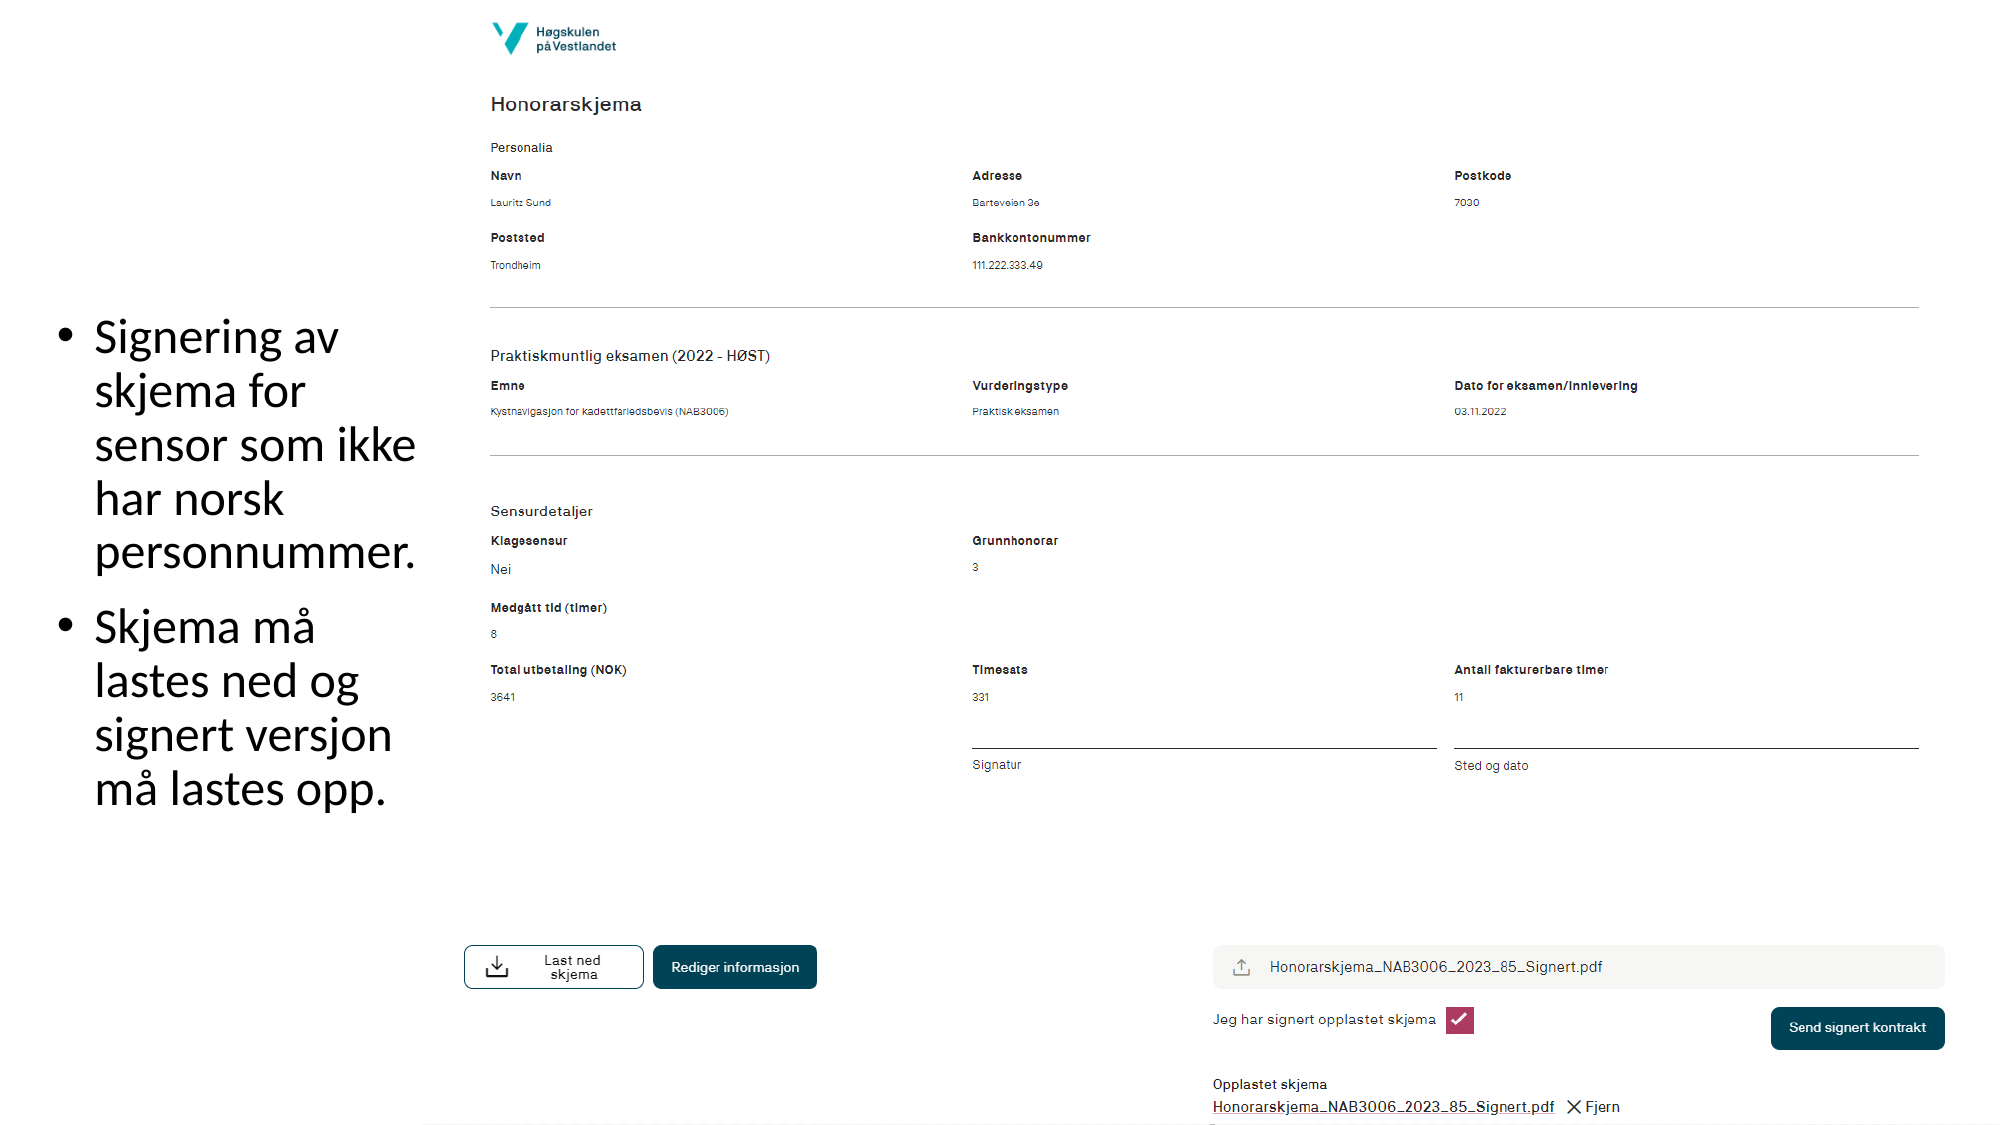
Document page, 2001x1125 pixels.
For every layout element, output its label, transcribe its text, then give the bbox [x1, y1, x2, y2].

text_box Signering av skjema for sensor som ikke har norsk personnummer. Skjema må lastes ned og signert versjon må lastes opp. [41, 302, 422, 1017]
picture [422, 0, 2000, 1125]
